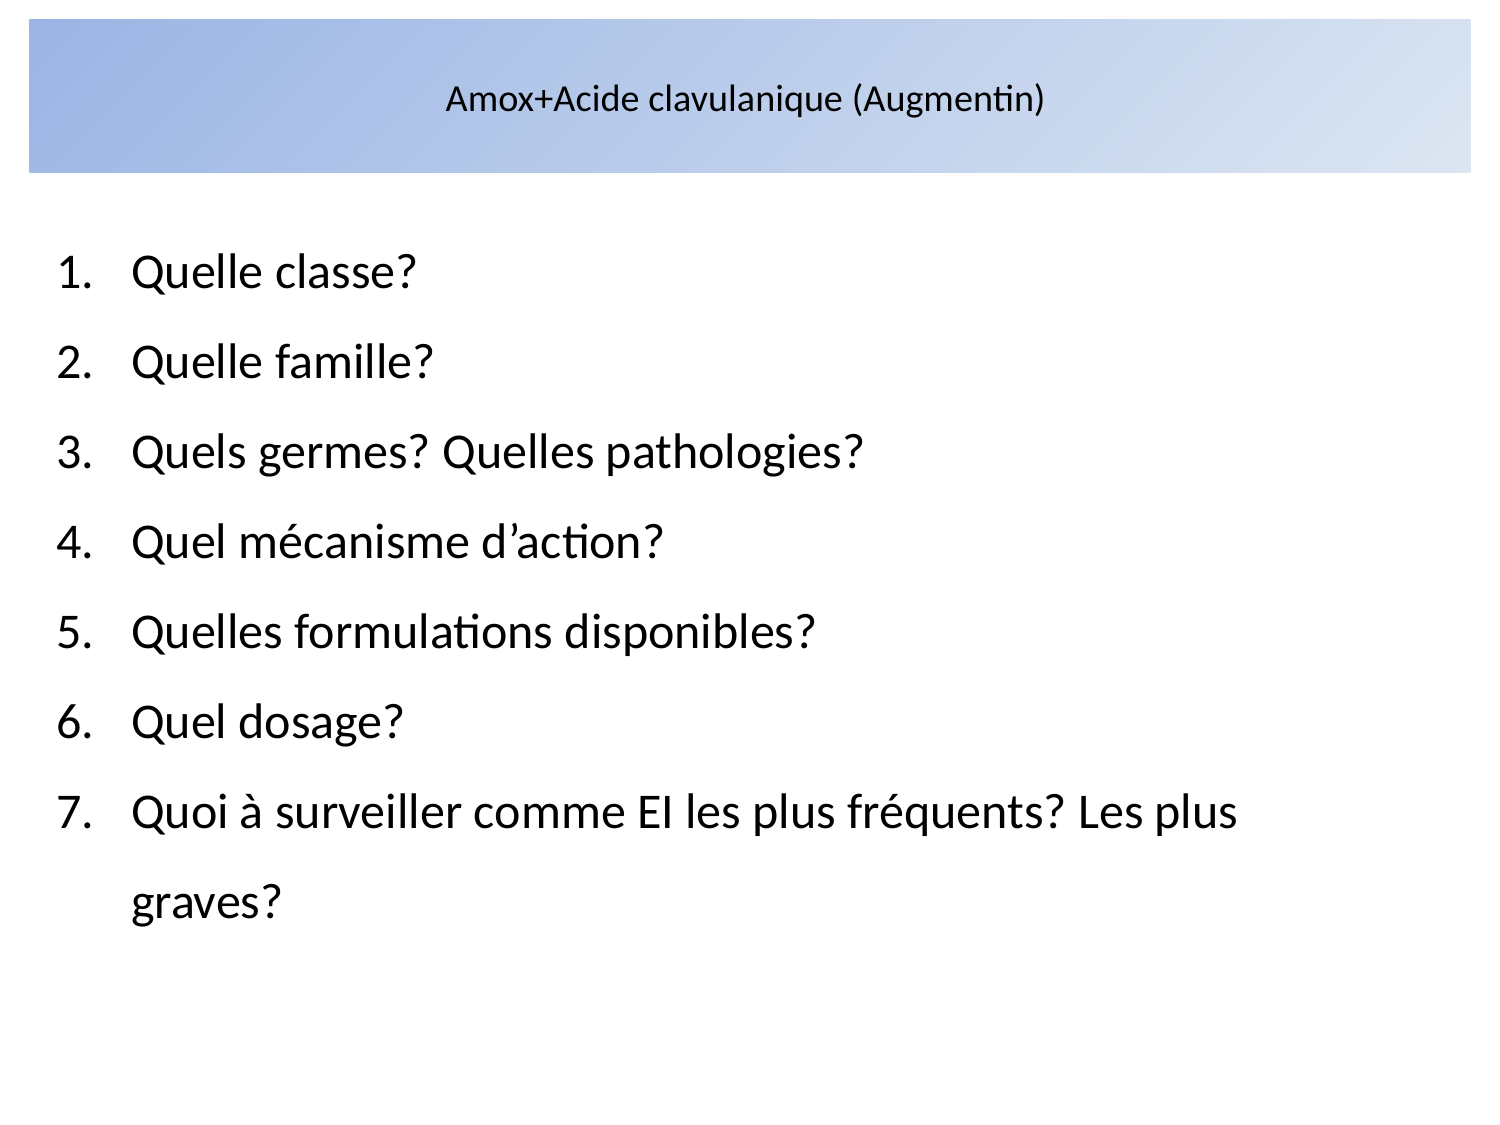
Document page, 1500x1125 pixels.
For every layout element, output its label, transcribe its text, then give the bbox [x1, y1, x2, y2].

text_box Quelle classe? Quelle famille? Quels germes? Quelles pathologies? Quel mécanisme d’action? Quelles formulations disponibles? Quel dosage? Quoi à surveiller comme EI les plus fréquents? Les plus graves? [41, 201, 1412, 1116]
title Amox+Acide clavulanique (Augmentin) [29, 19, 1471, 173]
